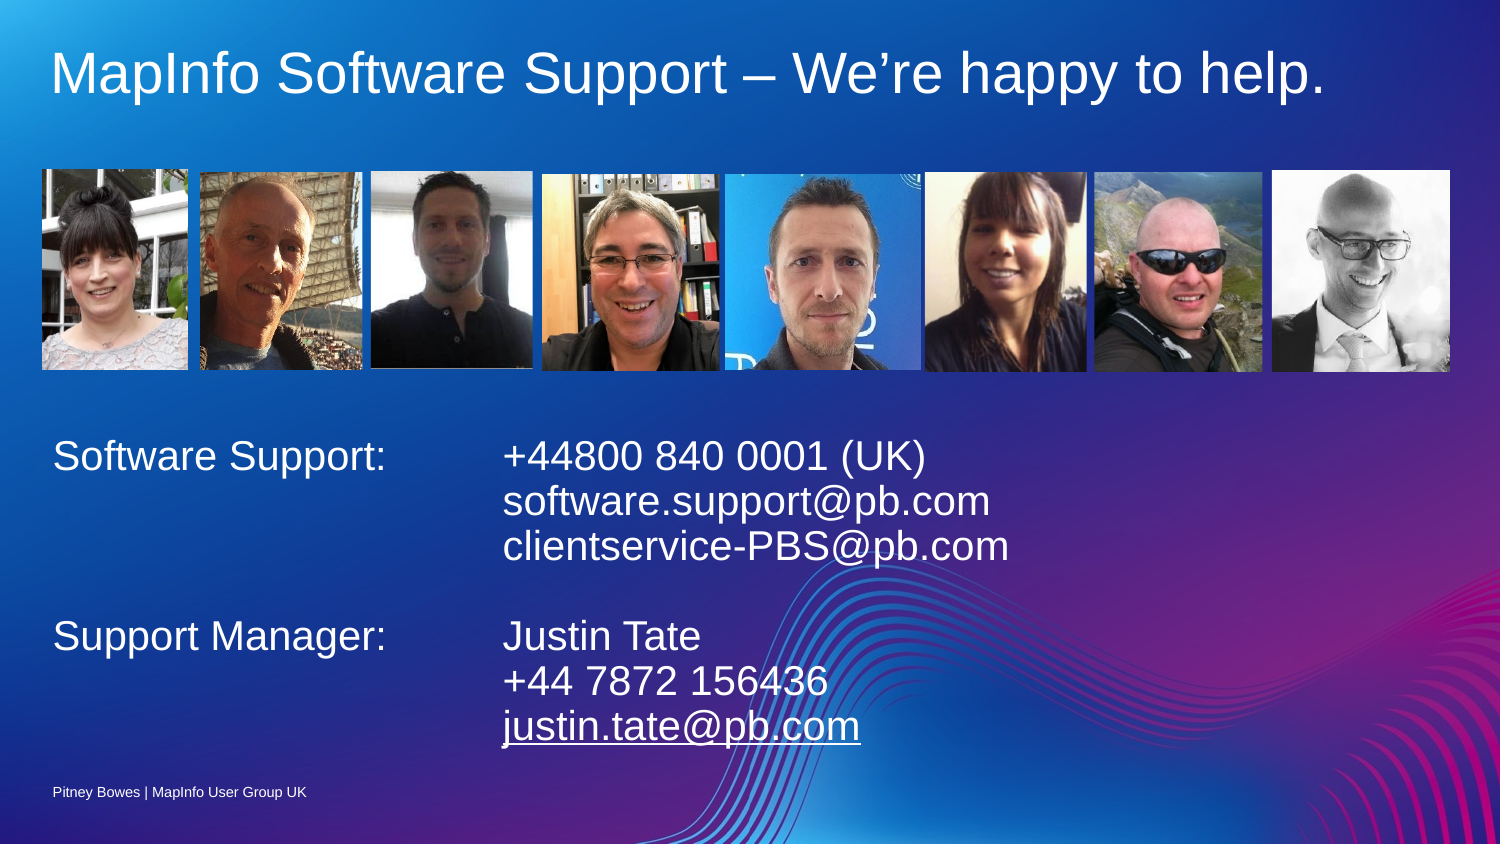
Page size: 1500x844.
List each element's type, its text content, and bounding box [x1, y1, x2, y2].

picture [0, 0, 1500, 844]
footer Pitney Bowes | MapInfo User Group UK [52, 784, 563, 802]
text_box MapInfo Software Support – We’re happy to help. [50, 43, 1350, 161]
text_box Software Support: +44800 840 0001 (UK) software.support@pb.com clientservice-PBS@pb.com Support Manager: Justin Tate +44 7872 156436 justin.tate@pb.com [52, 434, 1375, 773]
